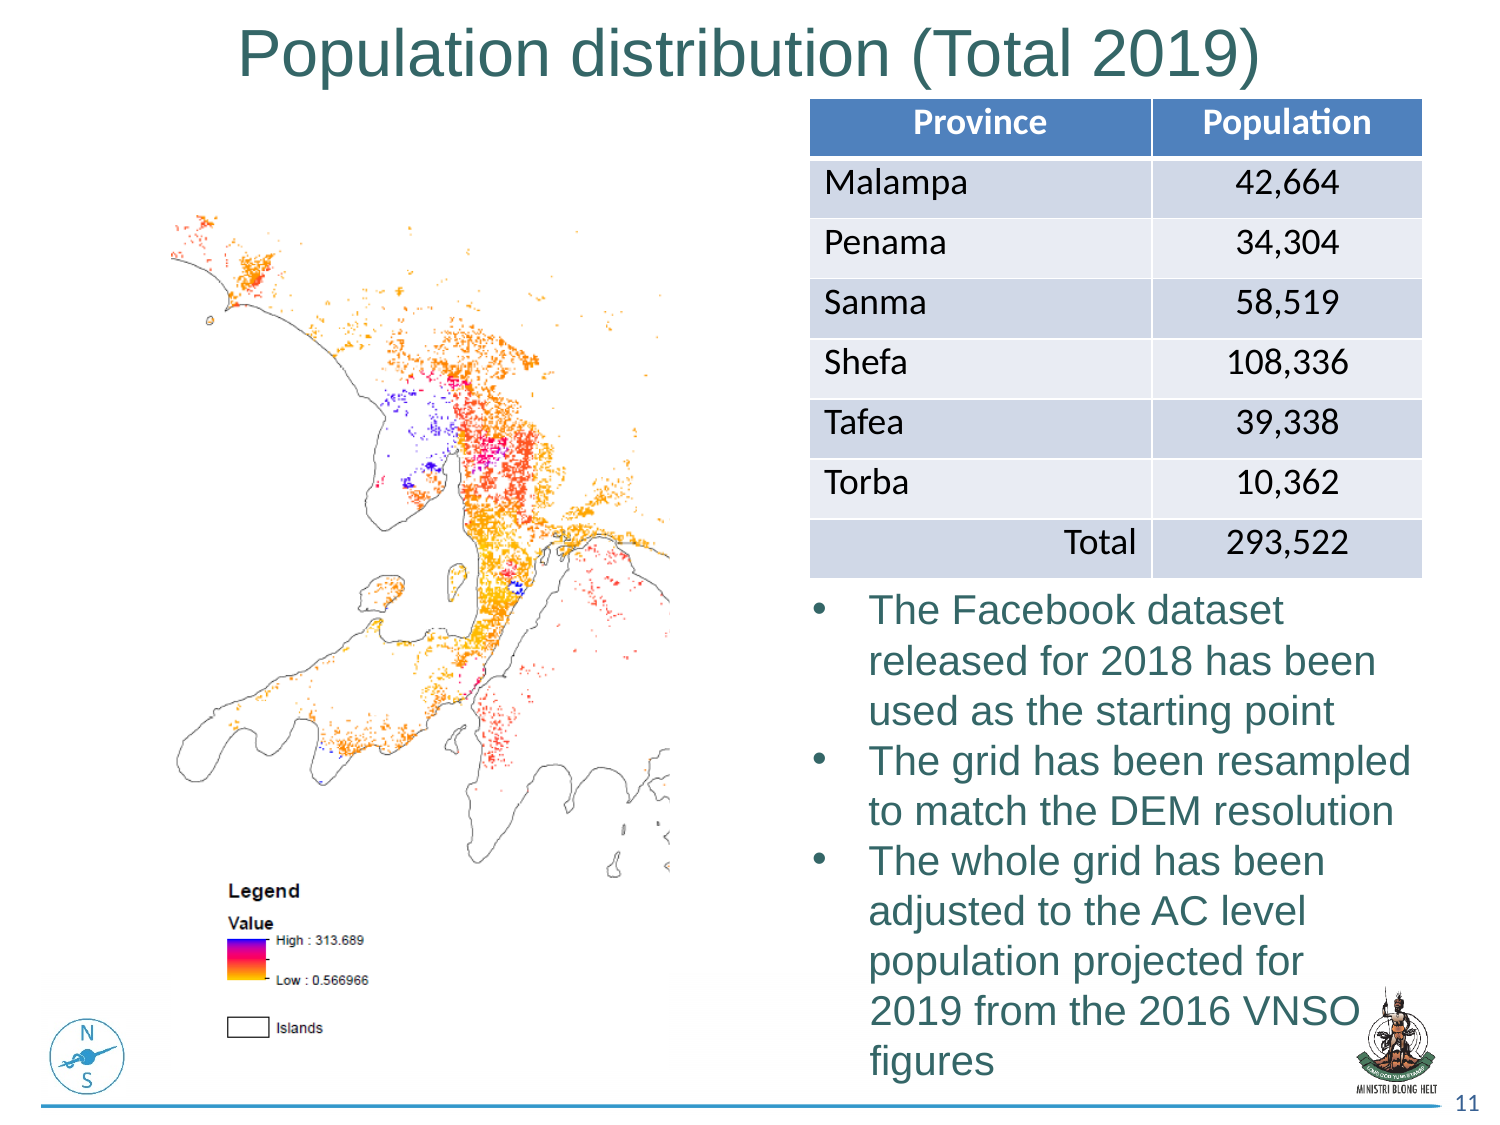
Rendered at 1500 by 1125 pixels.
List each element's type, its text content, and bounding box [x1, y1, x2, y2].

table_cell 58,519 [1153, 279, 1422, 338]
table_header Province [810, 99, 1151, 156]
table_cell 34,304 [1153, 219, 1422, 278]
table_cell Total [810, 520, 1151, 578]
table_cell Tafea [810, 400, 1151, 458]
picture [41, 215, 1411, 1116]
table_cell 293,522 [1153, 520, 1422, 578]
table_cell Malampa [810, 161, 1151, 218]
table_cell Torba [810, 460, 1151, 518]
text_box 11 [1411, 1071, 1495, 1125]
table_cell 108,336 [1153, 340, 1422, 398]
table_cell Penama [810, 219, 1151, 278]
table_cell 39,338 [1153, 400, 1422, 458]
text_box Population distribution (Total 2019) [0, 0, 1500, 99]
table_cell Sanma [810, 279, 1151, 338]
table_cell 10,362 [1153, 460, 1422, 518]
table_cell Shefa [810, 340, 1151, 398]
text_box The Facebook dataset released for 2018 has been used as the starting point The grid has been resampled to match the DEM resolution The whole grid has been adjusted to the AC level population projected for 2019 from the 2016 VNSO figures [797, 576, 1471, 1091]
table_cell 42,664 [1153, 161, 1422, 218]
table_header Population [1153, 99, 1422, 156]
